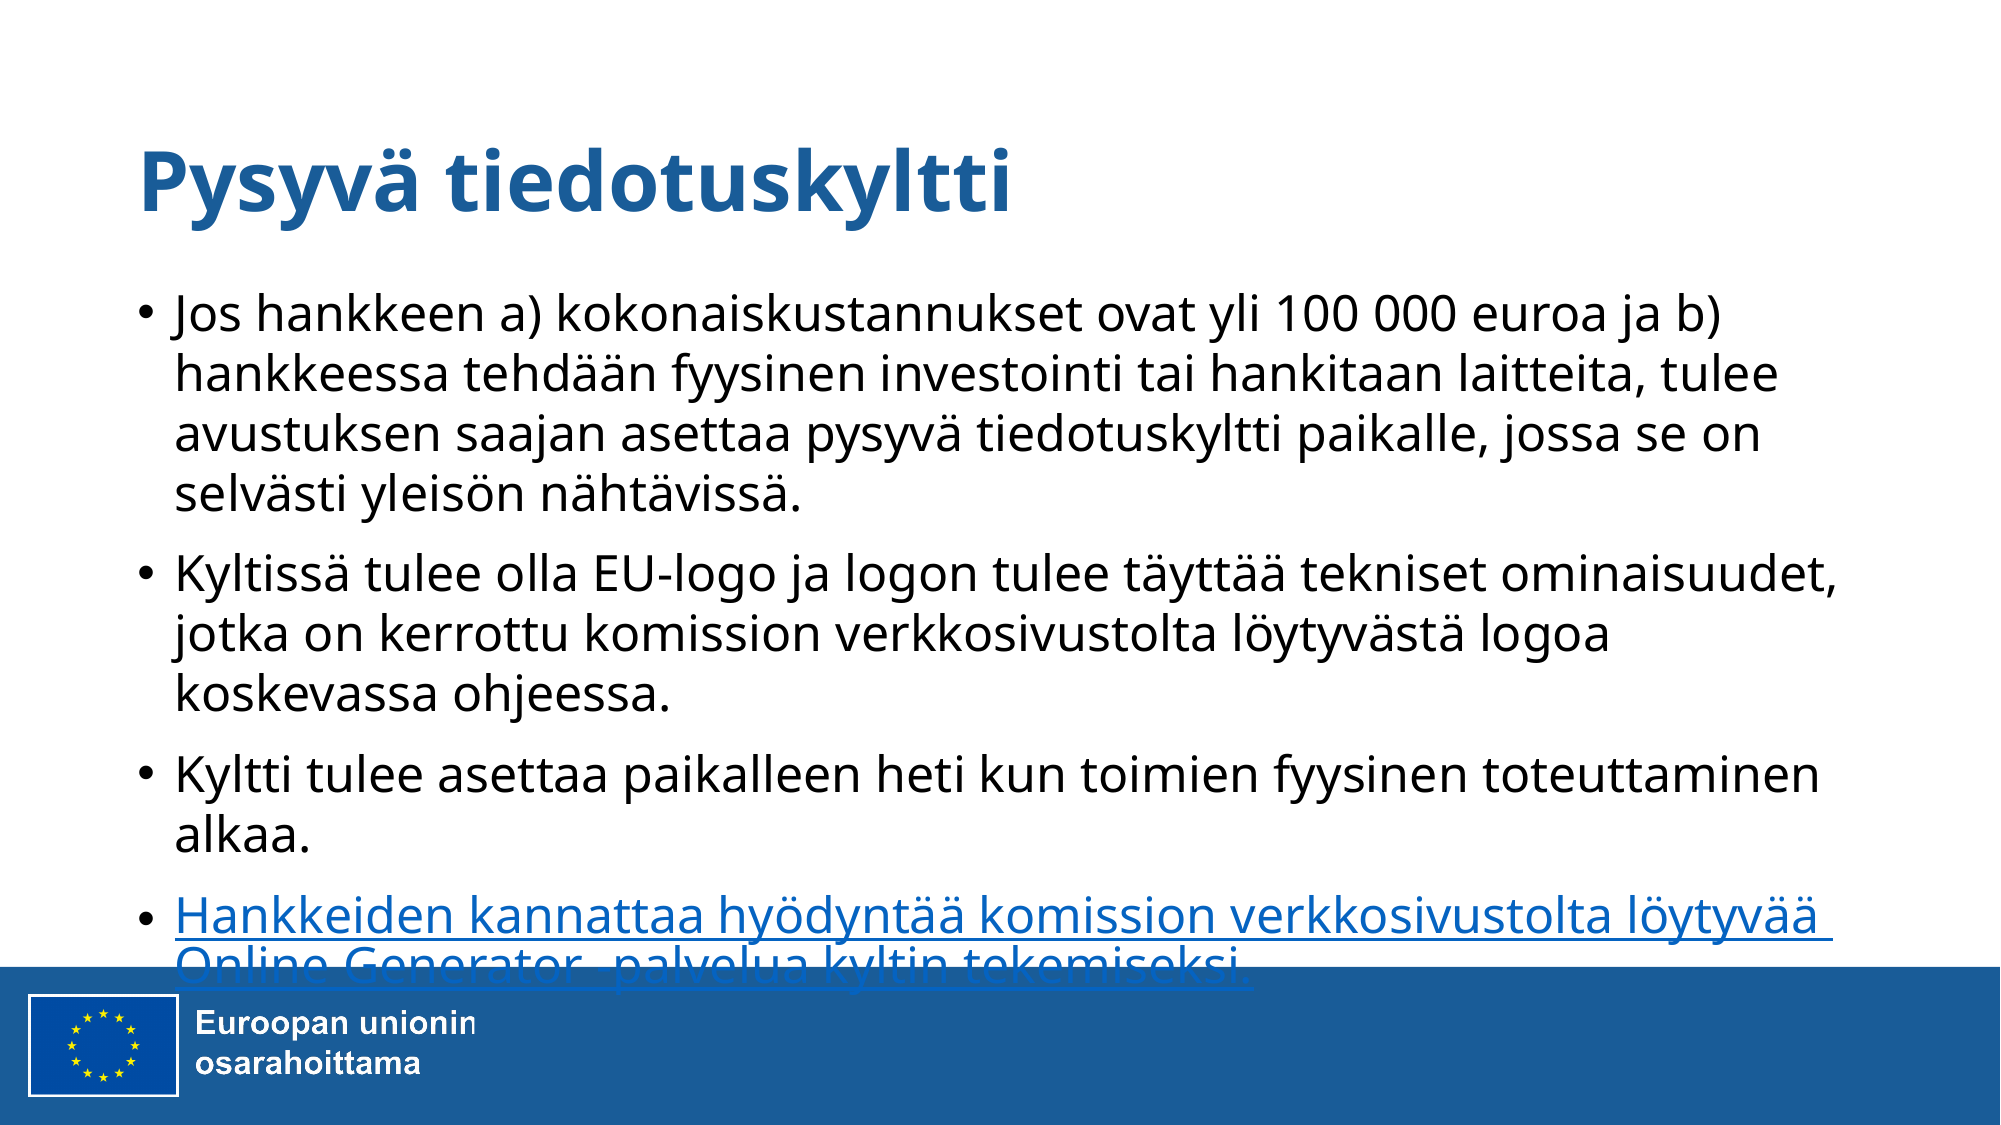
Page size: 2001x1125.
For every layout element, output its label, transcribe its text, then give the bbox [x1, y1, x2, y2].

title Pysyvä tiedotuskyltti [137, 59, 1863, 230]
list Jos hankkeen a) kokonaiskustannukset ovat yli 100 000 euroa ja b) hankkeessa tehdään fyysinen investointi tai hankitaan laitteita, tulee avustuksen saajan asettaa pysyvä tiedotuskyltti paikalle, jossa se on selvästi yleisön nähtävissä. Kyltissä tulee olla EU-logo ja logon tulee täyttää tekniset ominaisuudet, jotka on kerrottu komission verkkosivustolta löytyvästä logoa koskevassa ohjeessa. Kyltti tulee asettaa paikalleen heti kun toimien fyysinen toteuttaminen alkaa. Hankkeiden kannattaa hyödyntää komission verkkosivustolta löytyvää Online Generator -palvelua kyltin tekemiseksi. [137, 281, 1863, 964]
